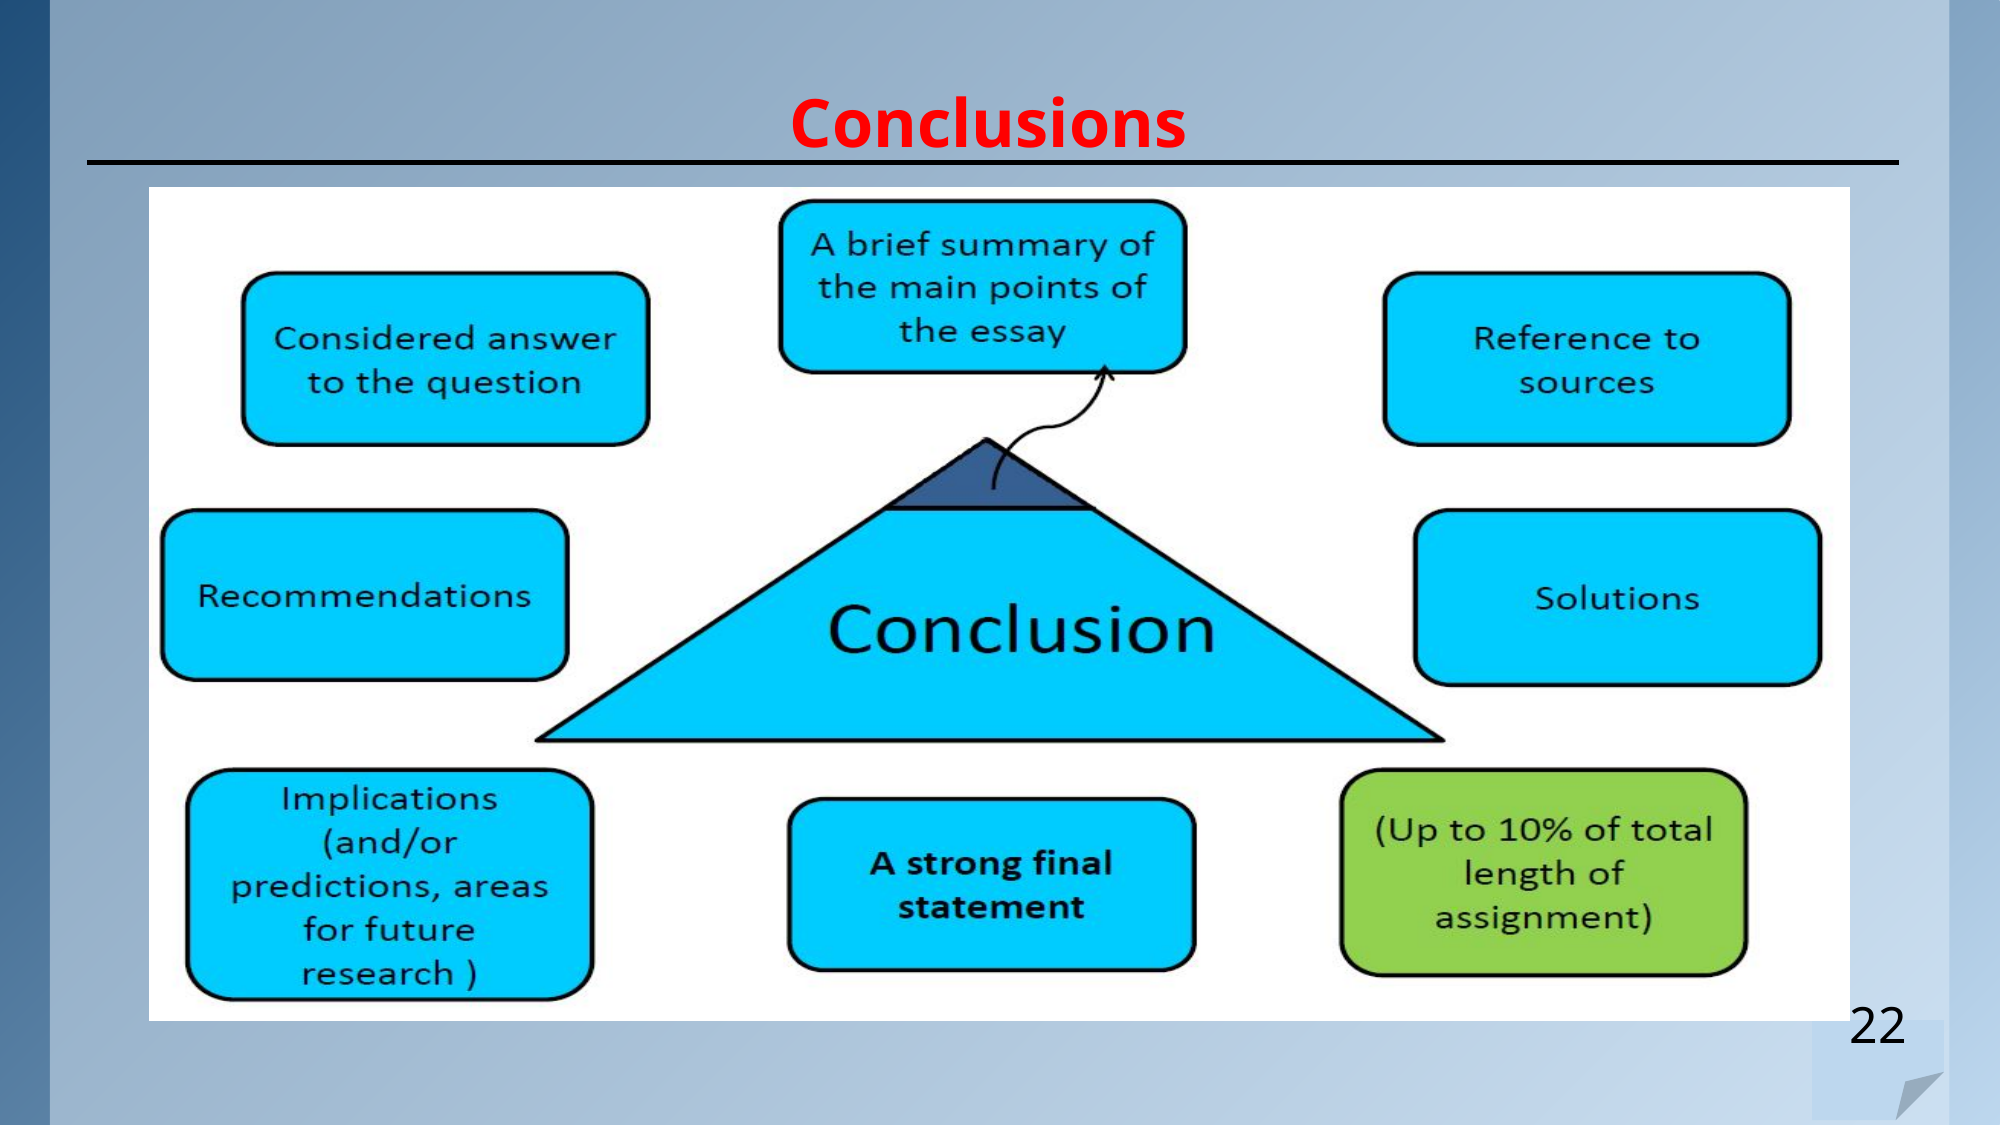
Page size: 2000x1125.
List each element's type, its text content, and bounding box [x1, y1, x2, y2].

title Conclusions [87, 165, 1891, 172]
title Conclusions [87, 37, 1891, 160]
slide_number 22 [1812, 1020, 1944, 1121]
picture [149, 187, 1850, 1021]
